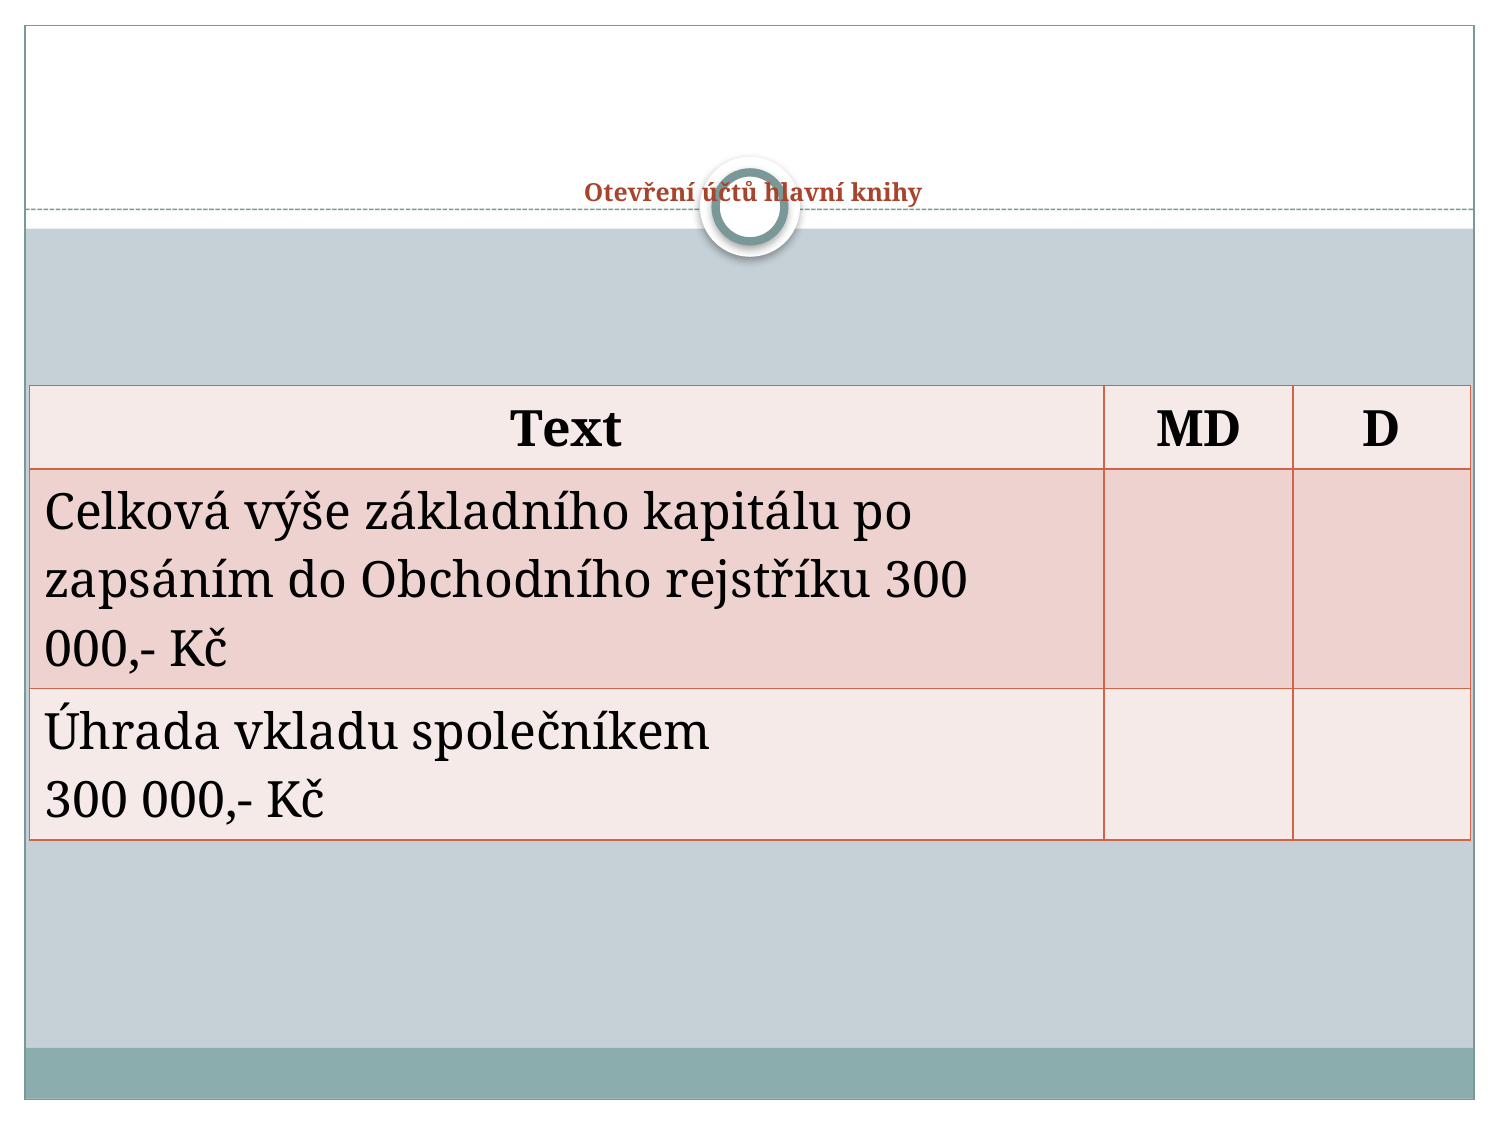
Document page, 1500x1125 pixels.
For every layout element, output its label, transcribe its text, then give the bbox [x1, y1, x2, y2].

table_header Text [30, 386, 1103, 468]
table_cell [1294, 689, 1470, 839]
table_cell [1105, 470, 1292, 688]
table_header MD [1105, 386, 1292, 468]
table_header D [1294, 386, 1470, 468]
title Otevření účtů hlavní knihy [52, 77, 1454, 244]
table_cell [1105, 689, 1292, 839]
table_cell Úhrada vkladu společníkem 300 000,- Kč [30, 689, 1103, 839]
table_cell Celková výše základního kapitálu po zapsáním do Obchodního rejstříku 300 000,- Kč [30, 470, 1103, 688]
table_cell [1294, 470, 1470, 688]
